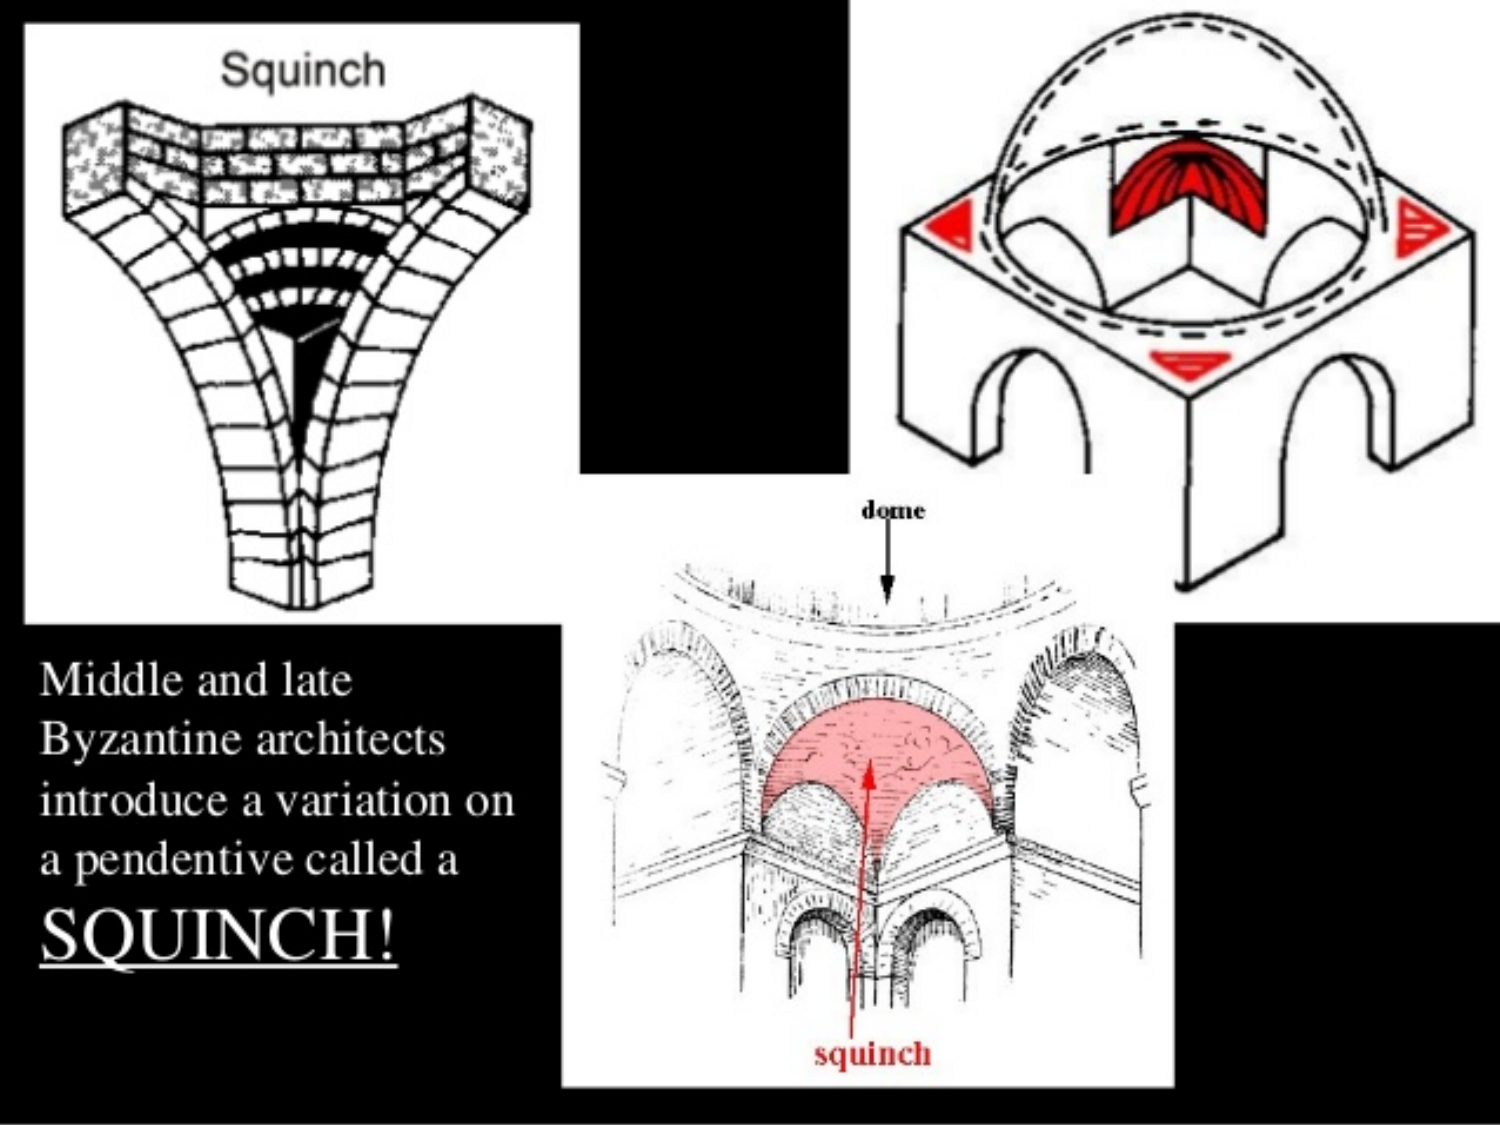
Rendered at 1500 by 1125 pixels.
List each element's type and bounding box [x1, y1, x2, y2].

list [0, 0, 1500, 1125]
